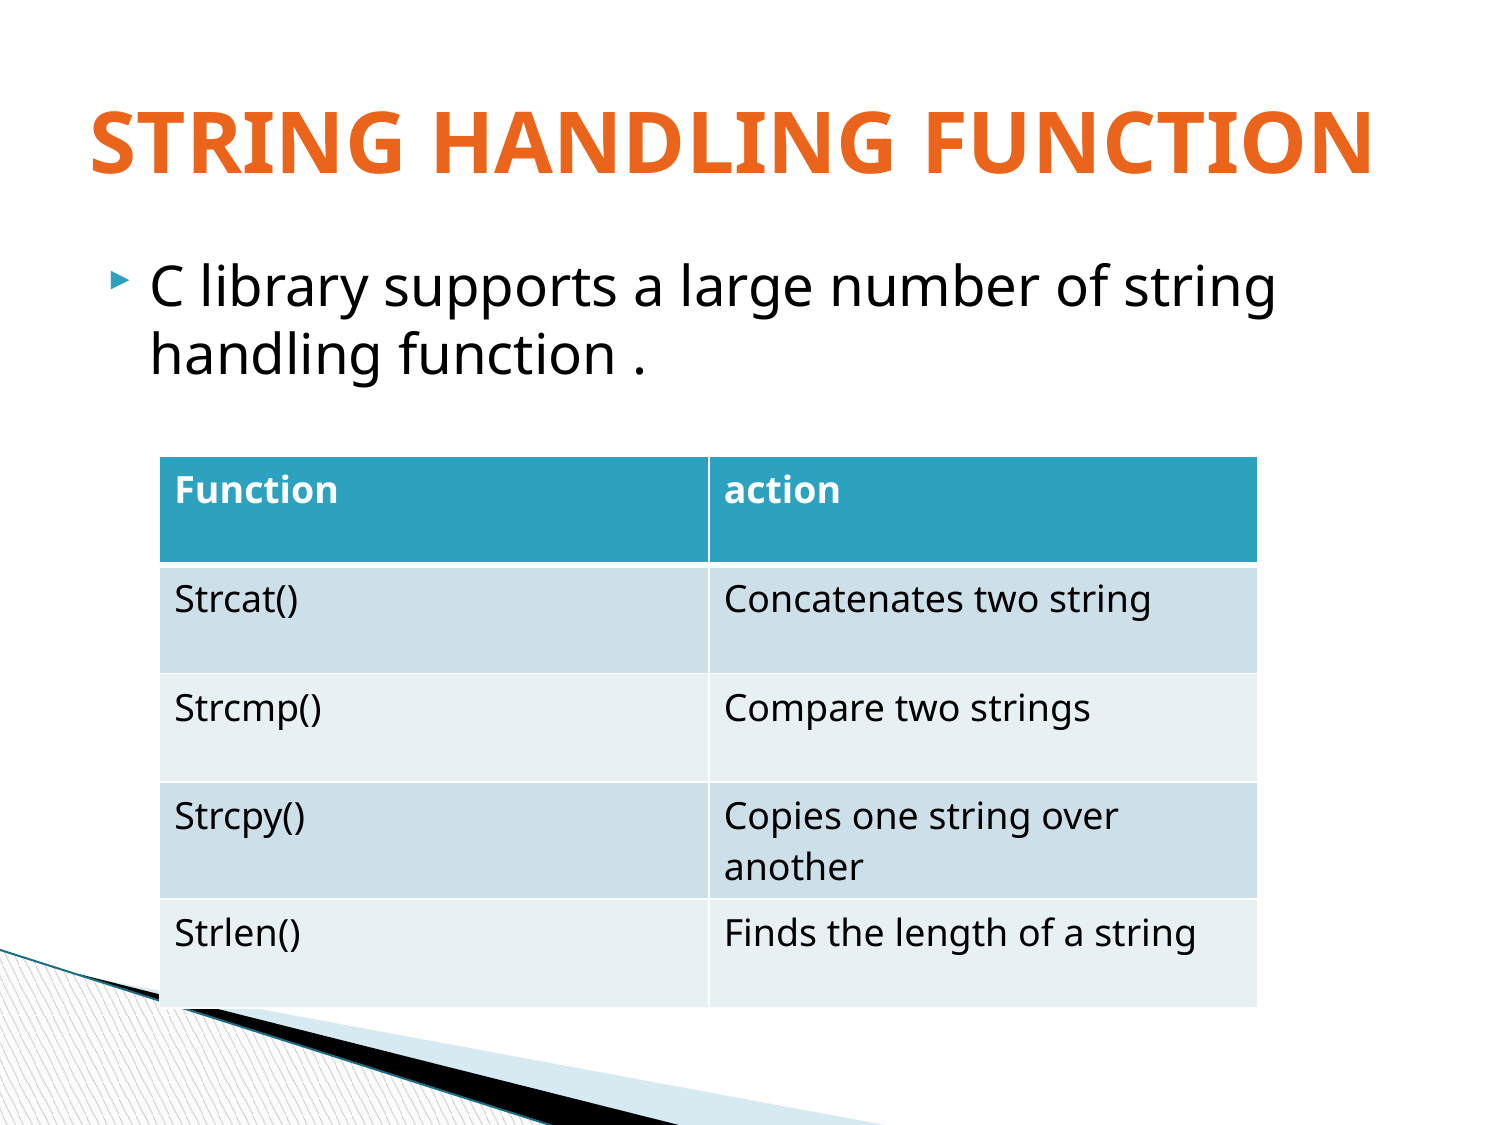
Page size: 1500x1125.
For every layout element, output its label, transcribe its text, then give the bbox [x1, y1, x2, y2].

table_cell Copies one string over another [710, 783, 1257, 898]
list C library supports a large number of string handling function . [75, 243, 1425, 986]
table_cell Strlen() [160, 900, 708, 1007]
title STRING HANDLING FUNCTION [75, 45, 1425, 233]
table_cell Compare two strings [710, 674, 1257, 781]
table_header action [710, 457, 1257, 562]
table_cell Strcat() [160, 568, 708, 673]
table_header Function [160, 457, 708, 562]
table_cell Concatenates two string [710, 568, 1257, 673]
table_cell Finds the length of a string [710, 900, 1257, 1007]
table_cell Strcmp() [160, 674, 708, 781]
table_cell Strcpy() [160, 783, 708, 898]
